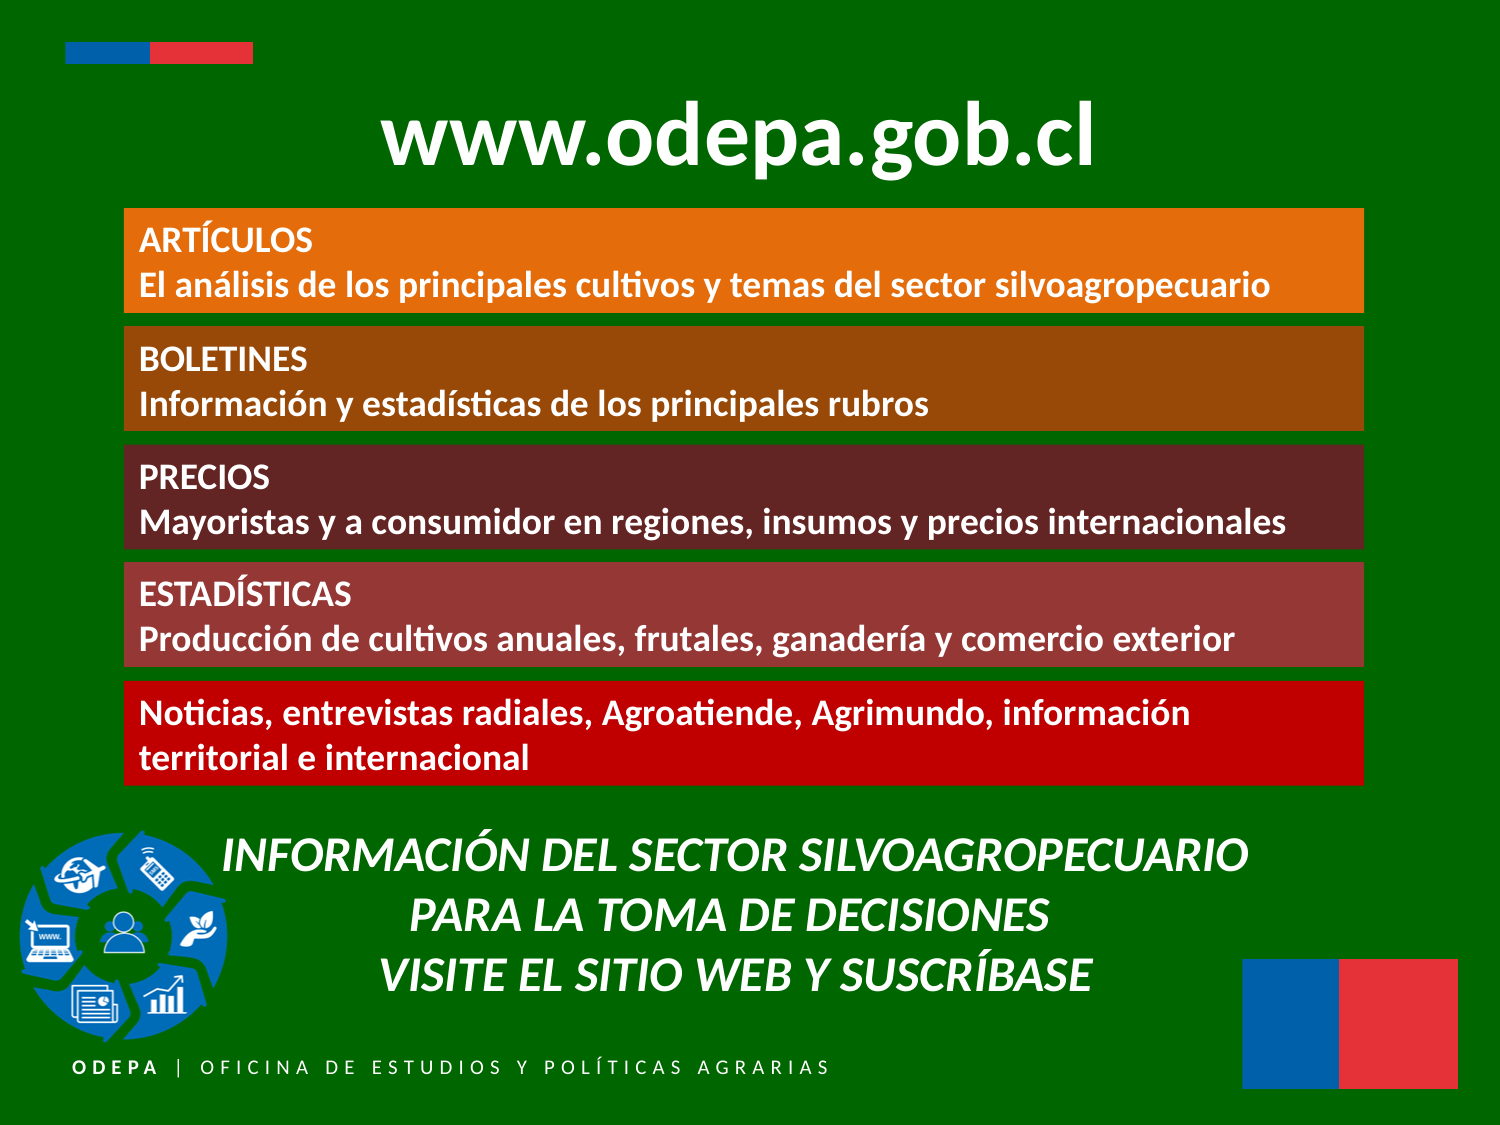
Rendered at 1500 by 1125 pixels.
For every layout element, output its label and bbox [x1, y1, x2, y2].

picture [0, 826, 267, 1047]
